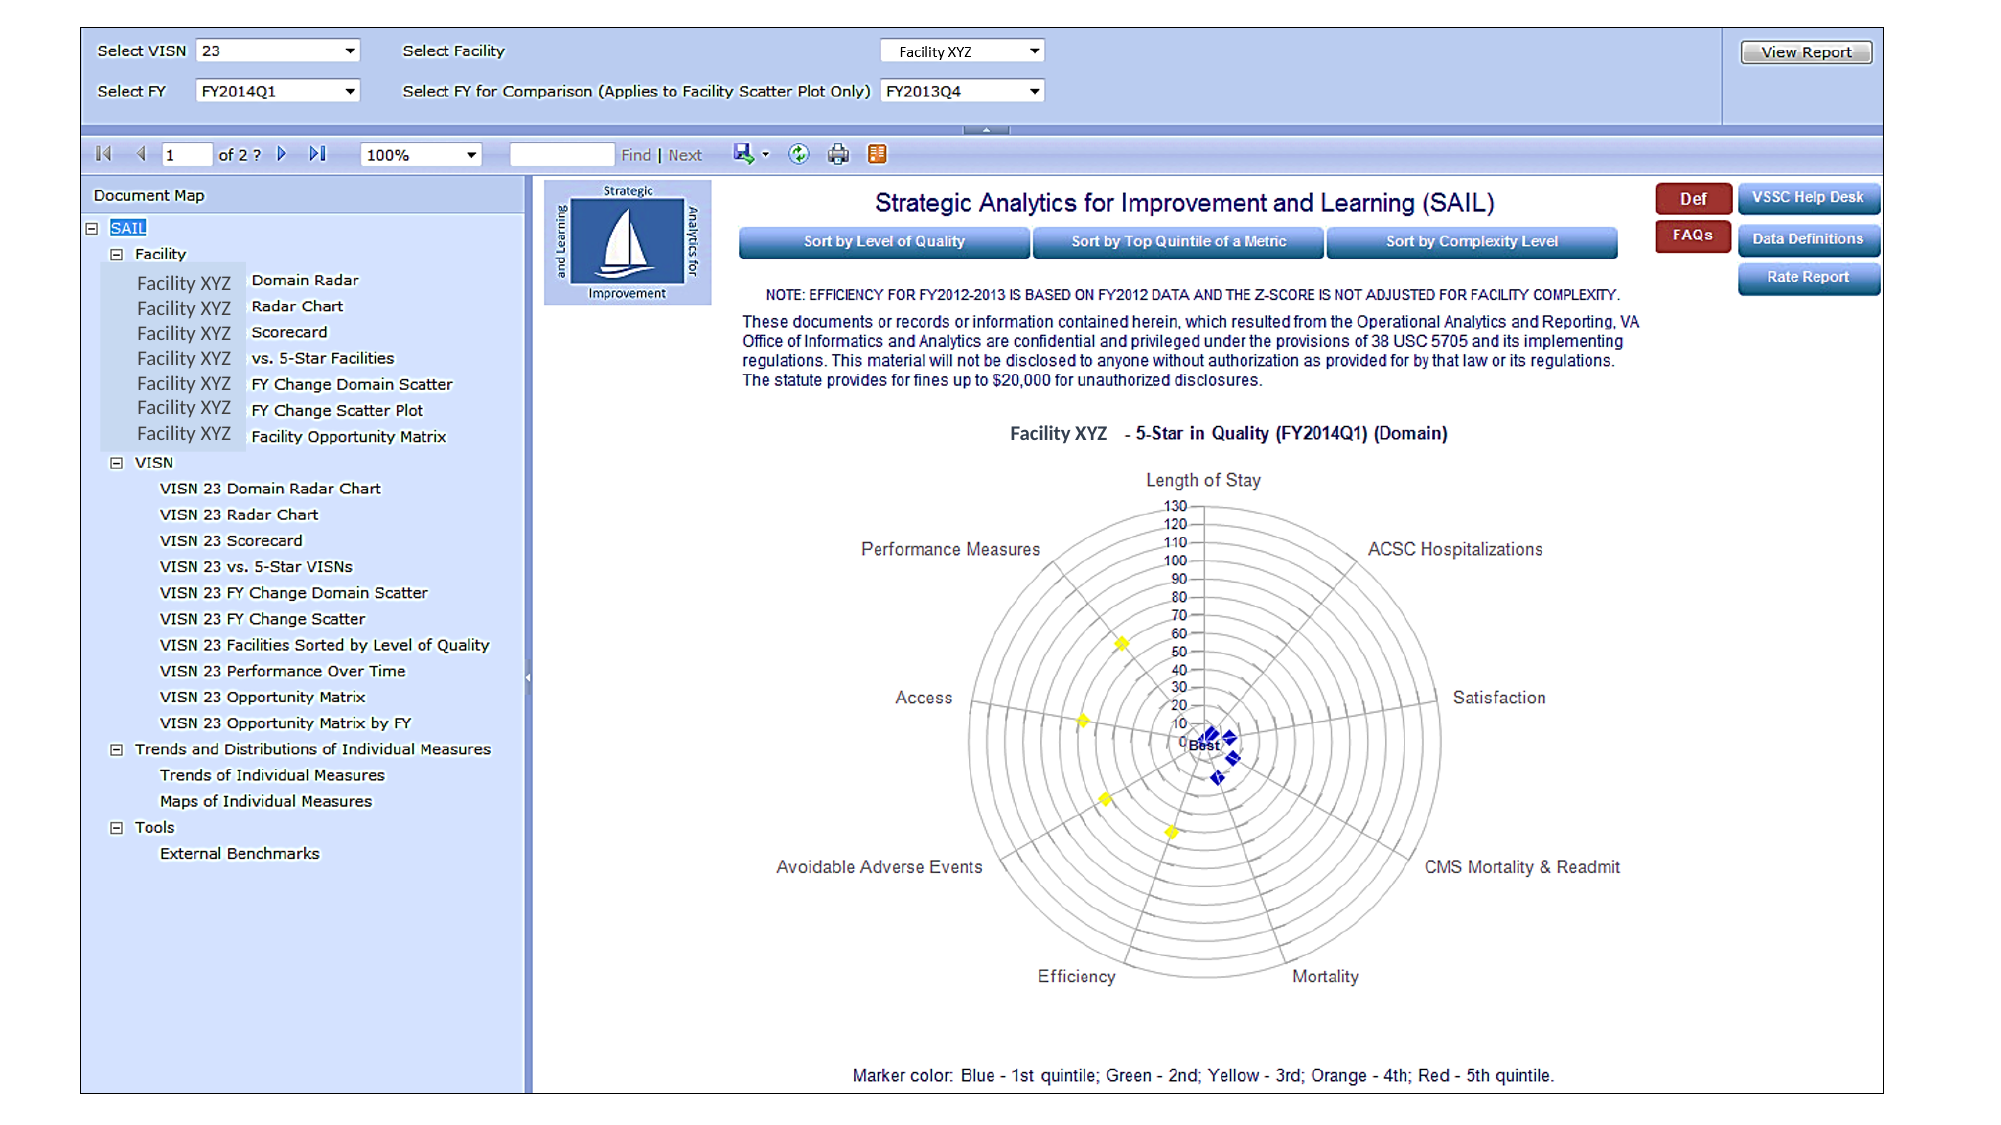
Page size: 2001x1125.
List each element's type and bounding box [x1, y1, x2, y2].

text_box [80, 27, 1884, 1094]
